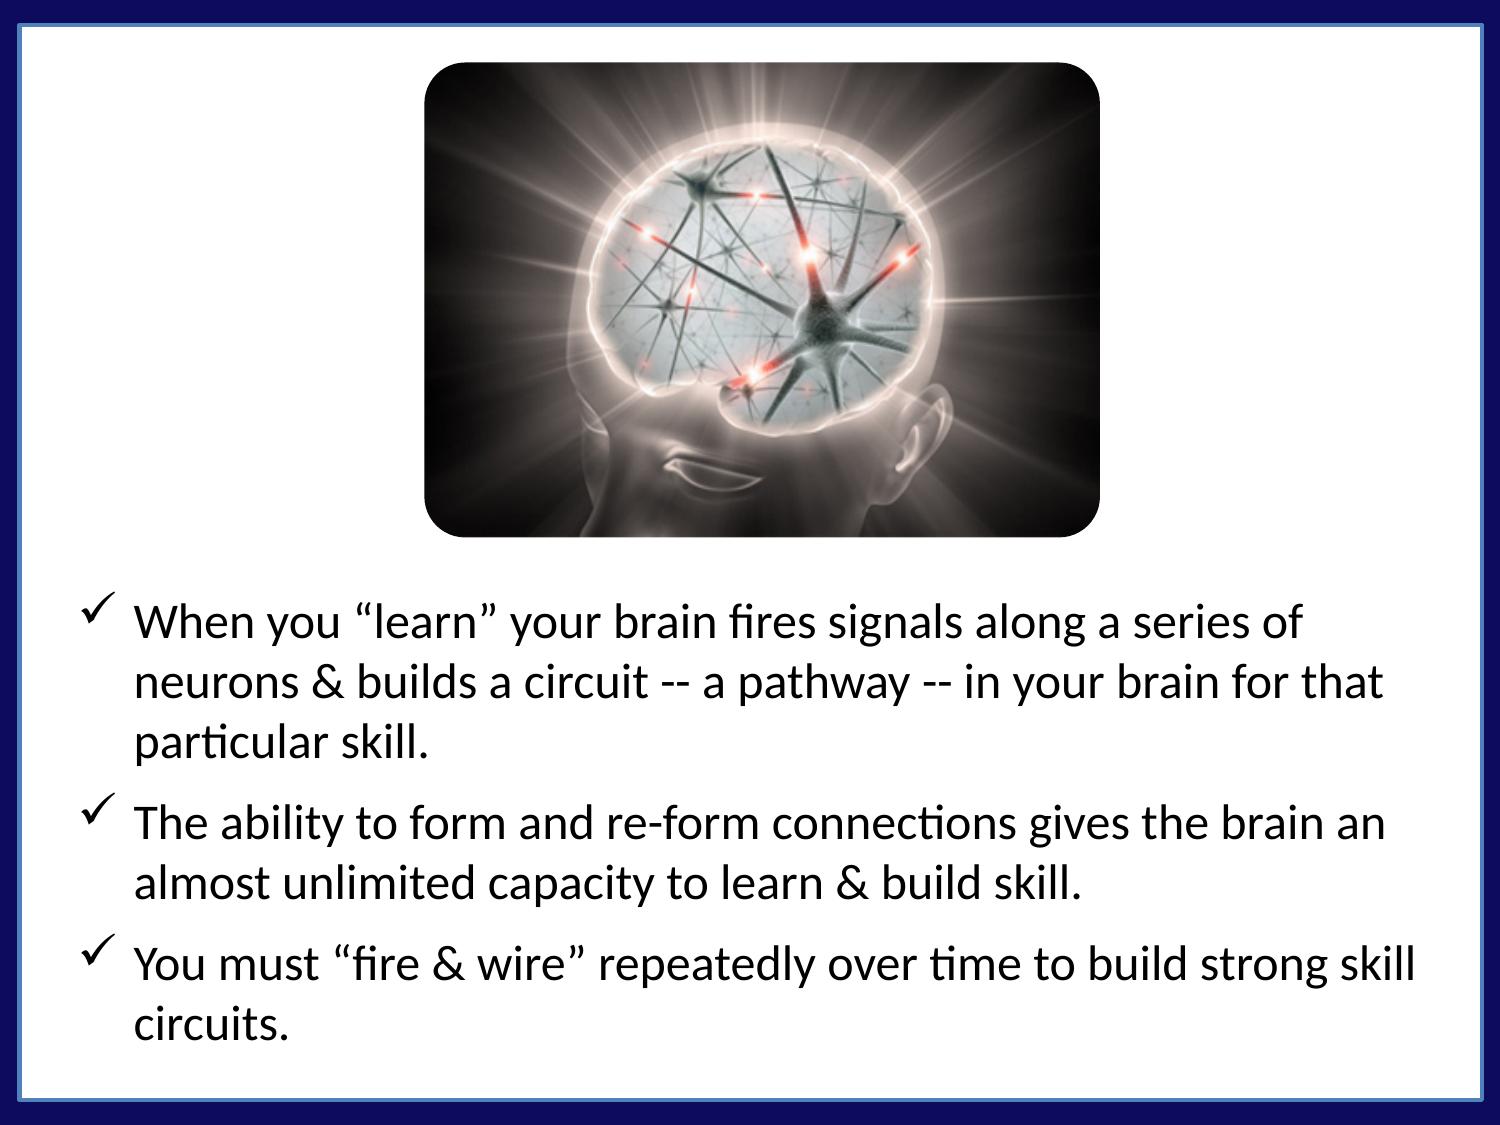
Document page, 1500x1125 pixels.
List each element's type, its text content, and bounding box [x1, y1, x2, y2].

picture [424, 62, 1101, 538]
text_box [17, 23, 1484, 1102]
text_box When you “learn” your brain fires signals along a series of neurons & builds a circuit -- a pathway -- in your brain for that particular skill. The ability to form and re-form connections gives the brain an almost unlimited capacity to learn & build skill. You must “fire & wire” repeatedly over time to build strong skill circuits. [62, 581, 1438, 1058]
